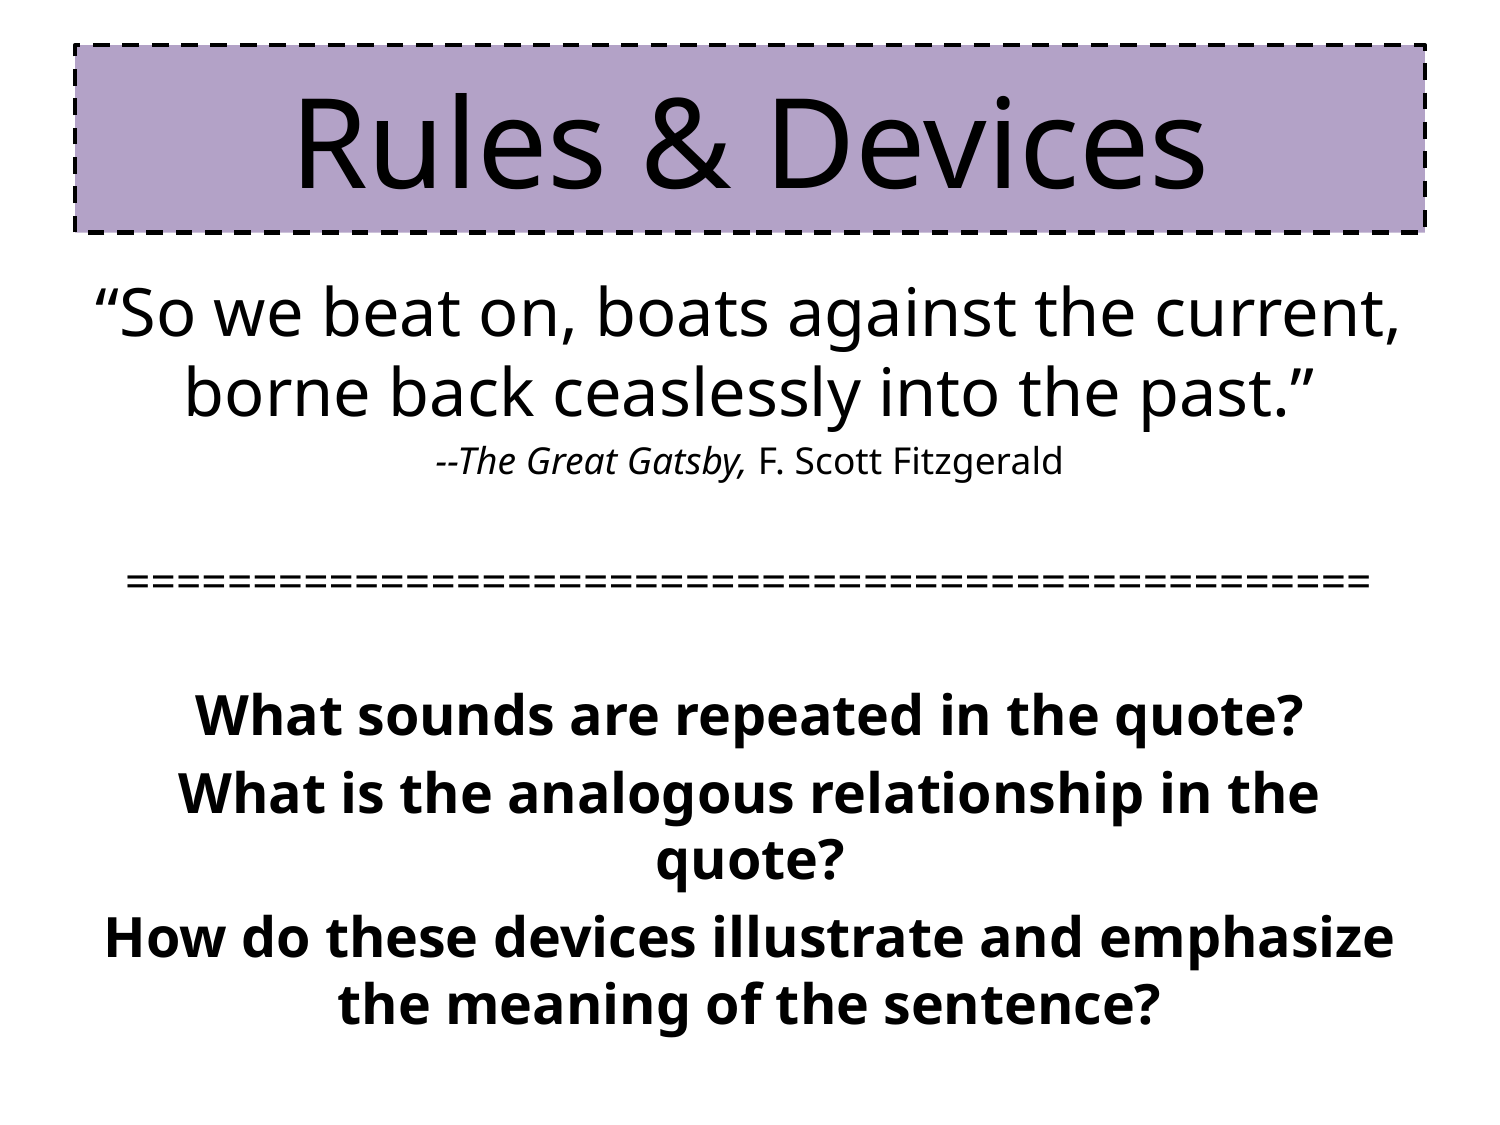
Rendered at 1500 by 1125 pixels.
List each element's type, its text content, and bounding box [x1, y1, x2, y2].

title Rules & Devices [75, 45, 1425, 233]
list “So we beat on, boats against the current, borne back ceaslessly into the past.” --The Great Gatsby, F. Scott Fitzgerald ================================================= What sounds are repeated in the quote? What is the analogous relationship in the quote? How do these devices illustrate and emphasize the meaning of the sentence? [75, 262, 1425, 1125]
